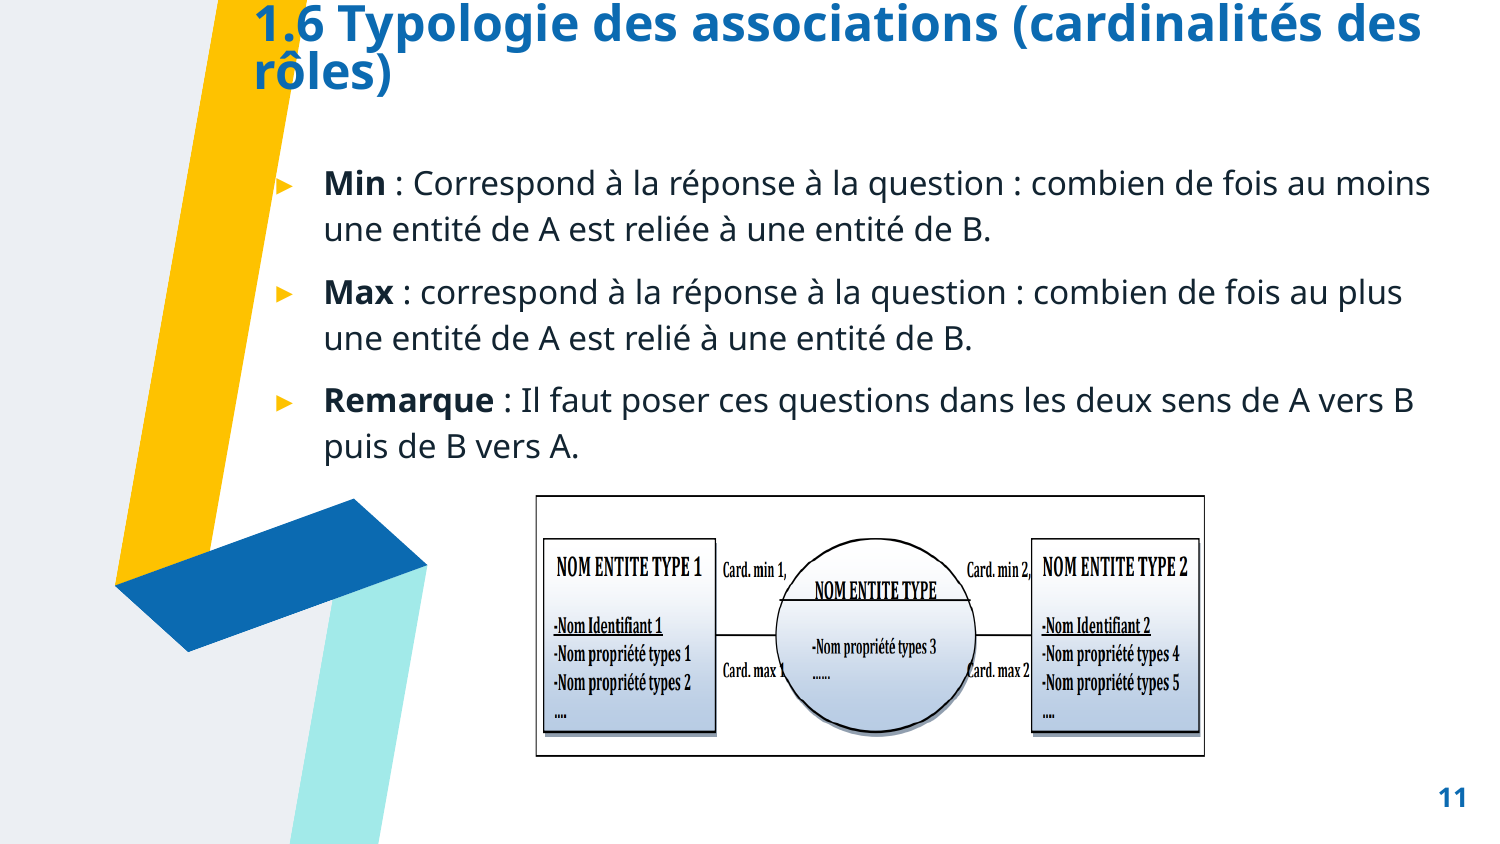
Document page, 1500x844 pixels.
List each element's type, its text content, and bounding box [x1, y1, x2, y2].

picture [516, 465, 1218, 758]
slide_number 11 [1378, 766, 1469, 832]
subtitle Min : Correspond à la réponse à la question : combien de fois au moins une entité de A est reliée à une entité de B. Max : correspond à la réponse à la question : combien de fois au plus une entité de A est relié à une entité de B. Remarque : Il faut poser ces questions dans les deux sens de A vers B puis de B vers A. [276, 156, 1463, 233]
title 1.6 Typologie des associations (cardinalités des rôles) [253, 28, 1486, 100]
